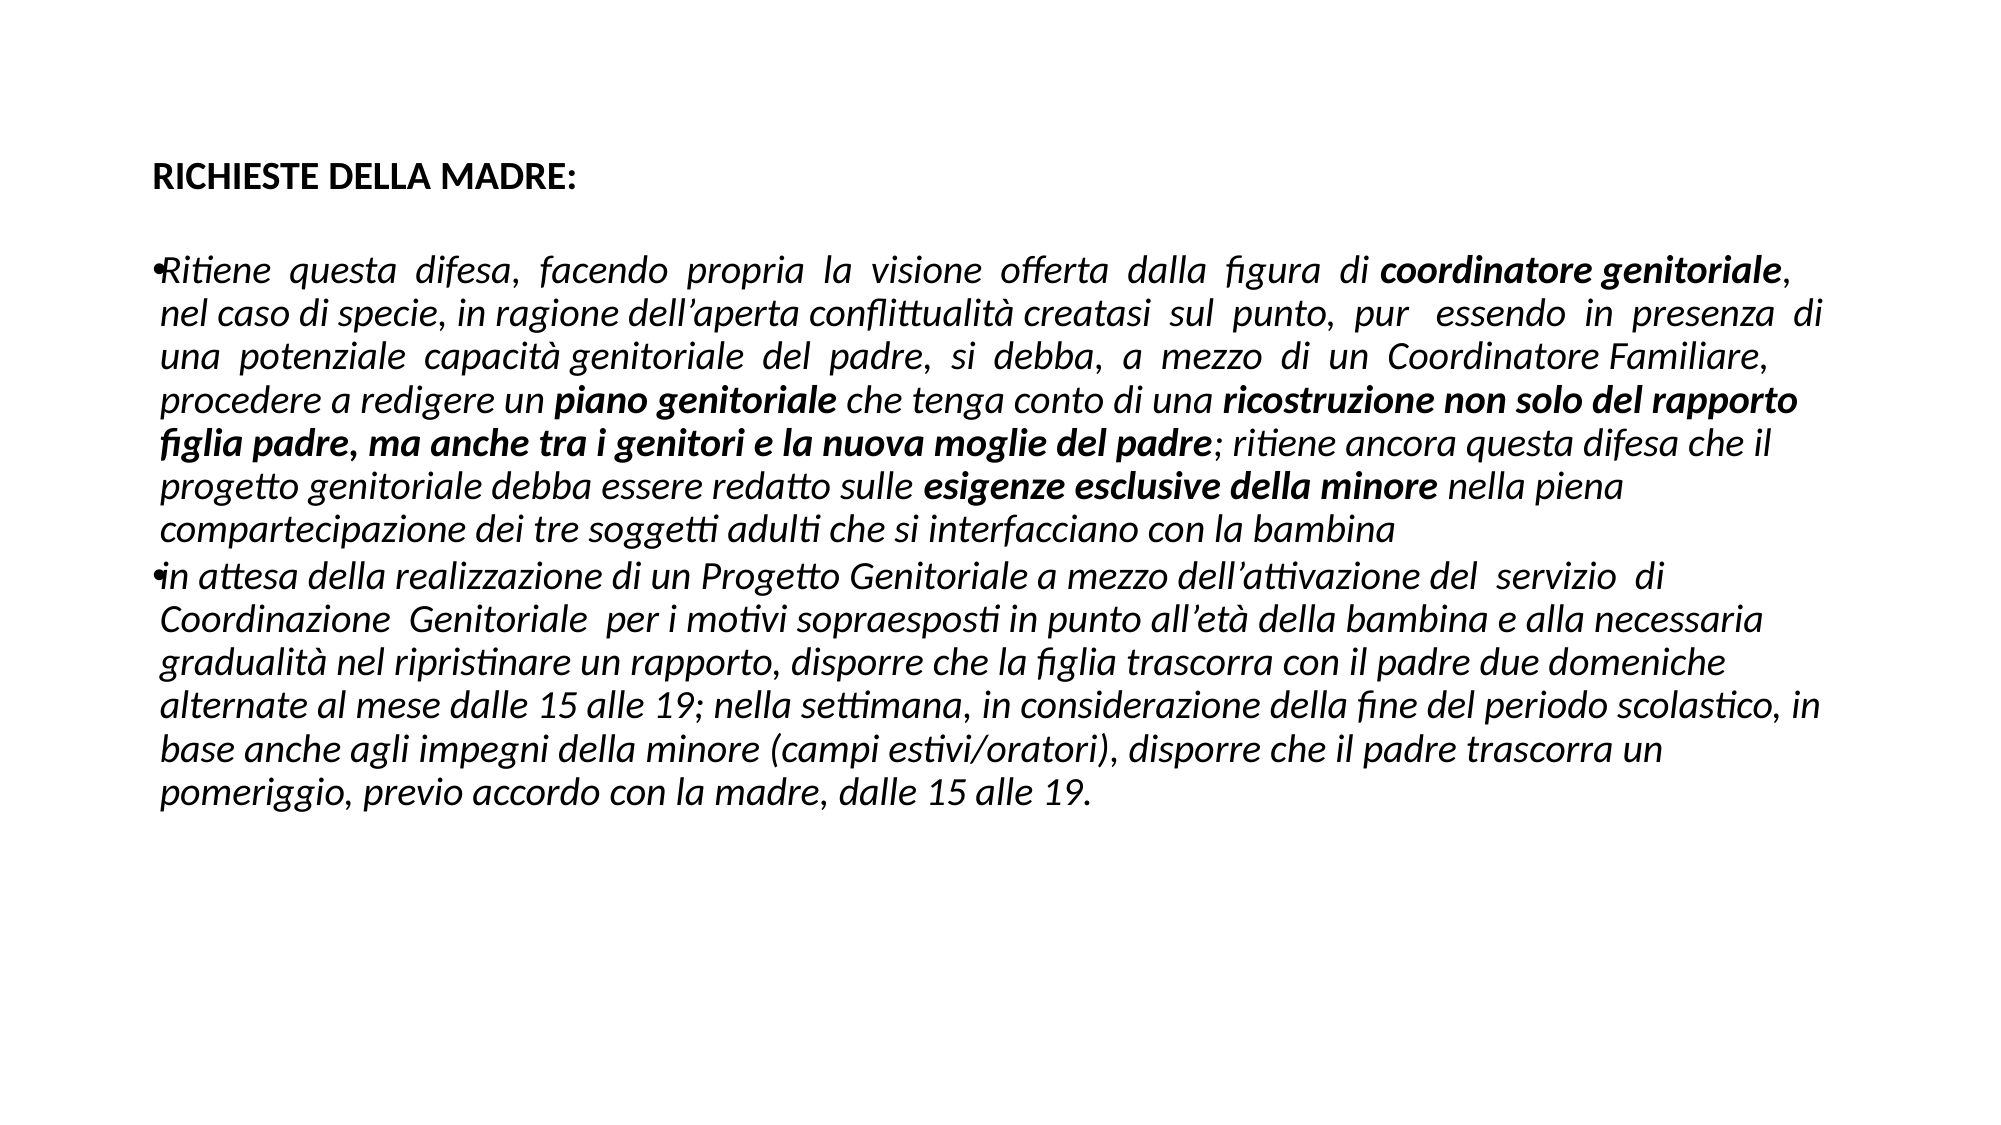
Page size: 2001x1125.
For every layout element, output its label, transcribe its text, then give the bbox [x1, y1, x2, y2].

text_box RICHIESTE DELLA MADRE: Ritiene questa difesa, facendo propria la visione offerta dalla figura di coordinatore genitoriale, nel caso di specie, in ragione dell’aperta conflittualità creatasi sul punto, pur essendo in presenza di una potenziale capacità genitoriale del padre, si debba, a mezzo di un Coordinatore Familiare, procedere a redigere un piano genitoriale che tenga conto di una ricostruzione non solo del rapporto figlia padre, ma anche tra i genitori e la nuova moglie del padre; ritiene ancora questa difesa che il progetto genitoriale debba essere redatto sulle esigenze esclusive della minore nella piena compartecipazione dei tre soggetti adulti che si interfacciano con la bambina in attesa della realizzazione di un Progetto Genitoriale a mezzo dell’attivazione del servizio di Coordinazione Genitoriale per i motivi sopraesposti in punto all’età della bambina e alla necessaria gradualità nel ripristinare un rapporto, disporre che la figlia trascorra con il padre due domeniche alternate al mese dalle 15 alle 19; nella settimana, in considerazione della fine del periodo scolastico, in base anche agli impegni della minore (campi estivi/oratori), disporre che il padre trascorra un pomeriggio, previo accordo con la madre, dalle 15 alle 19. [137, 147, 1863, 862]
